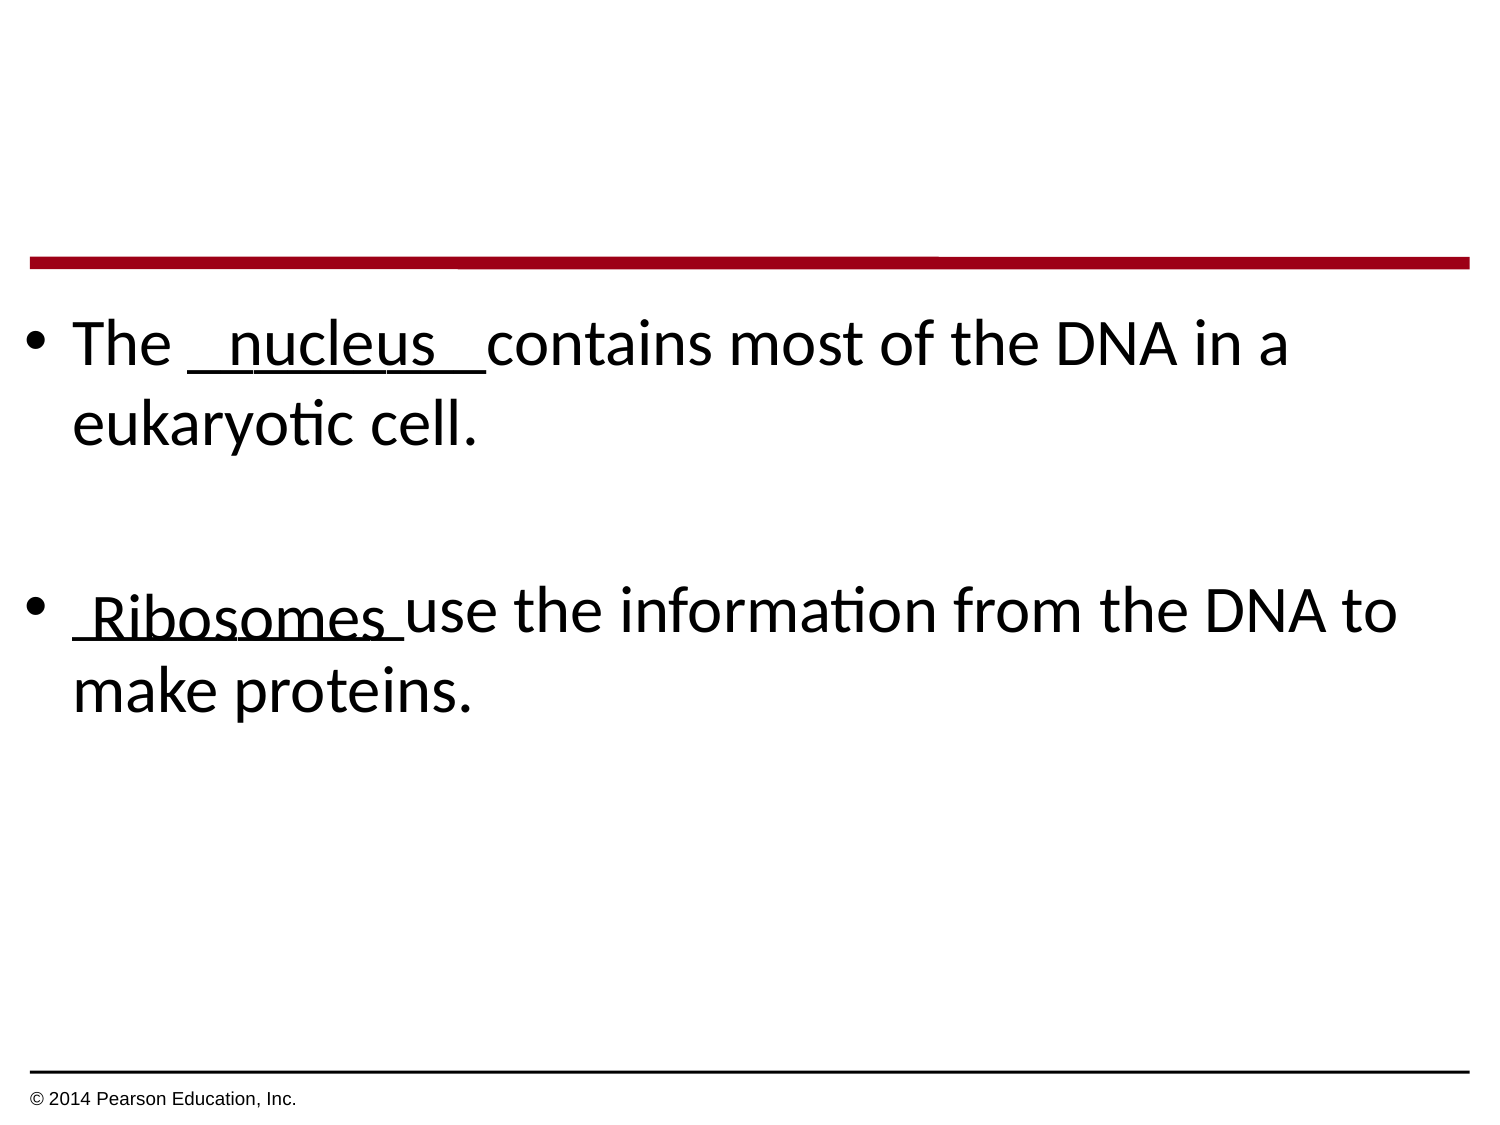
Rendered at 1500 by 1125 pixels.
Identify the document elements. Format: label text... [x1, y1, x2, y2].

list The _________contains most of the DNA in a eukaryotic cell. __________use the information from the DNA to make proteins. [9, 291, 1440, 873]
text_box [29, 1071, 1470, 1110]
text_box Ribosomes [76, 566, 402, 662]
text_box nucleus [213, 291, 452, 387]
